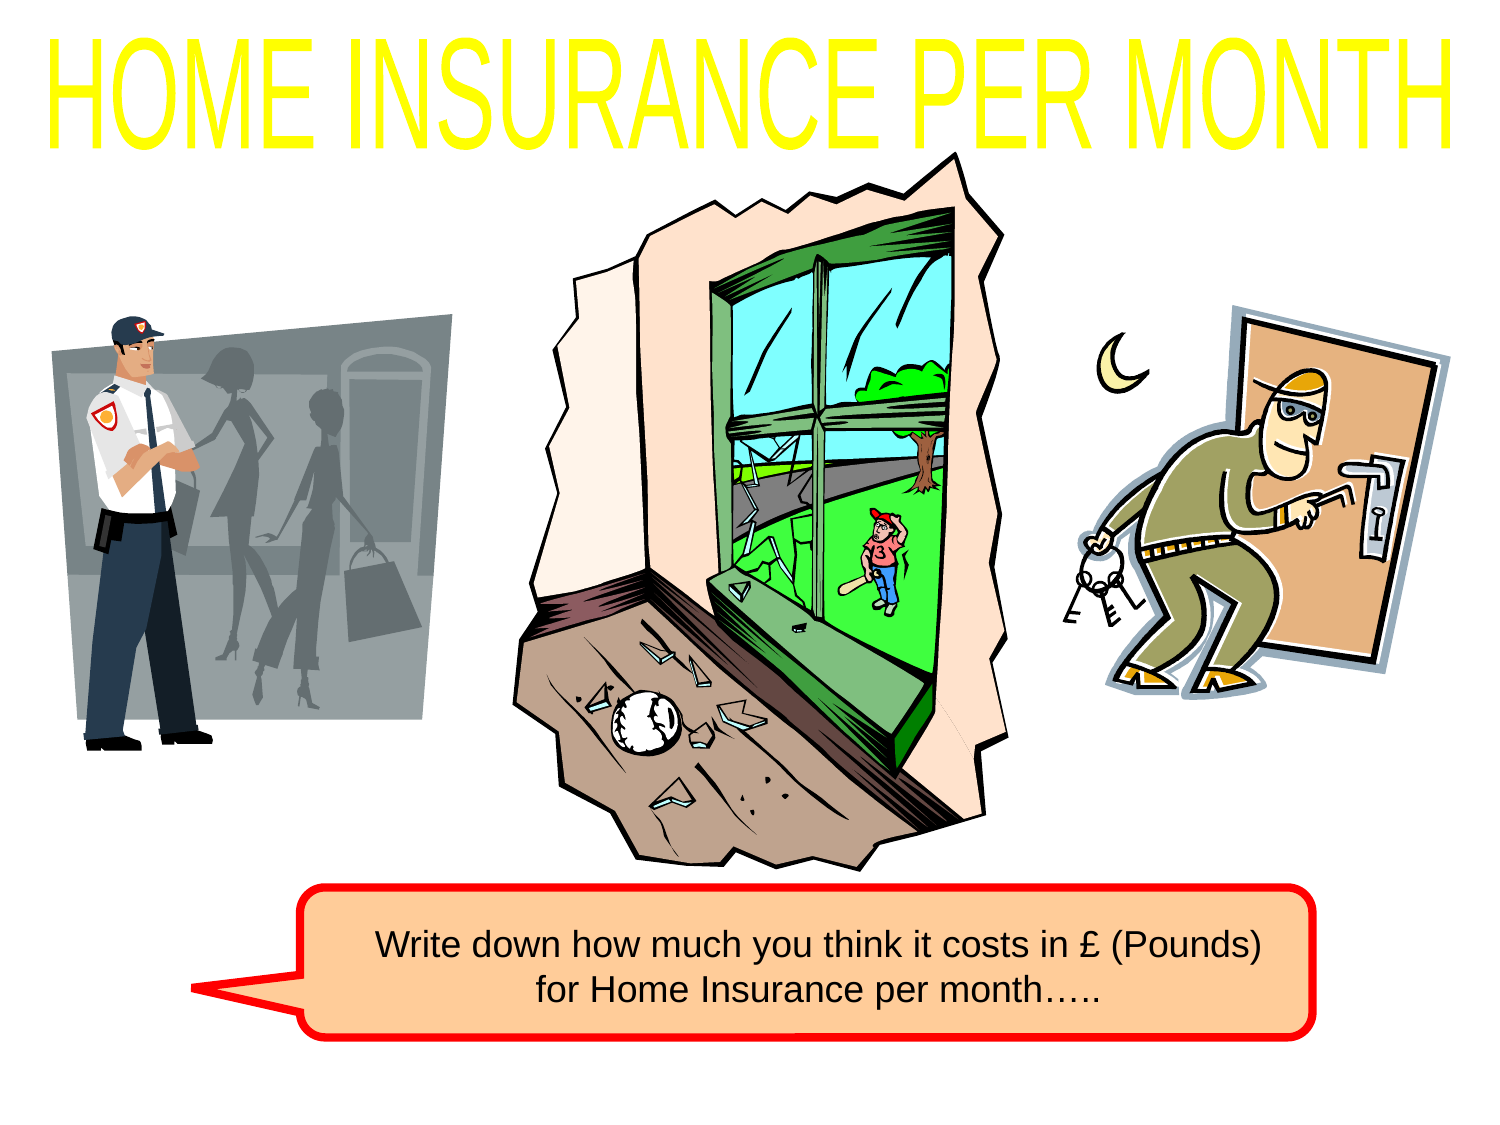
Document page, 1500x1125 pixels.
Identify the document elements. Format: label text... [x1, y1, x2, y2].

picture [49, 312, 455, 753]
text_box Write down how much you think it costs in £ (Pounds) for Home Insurance per month….. [350, 912, 1288, 1018]
text_box [191, 887, 1313, 1038]
picture [1062, 299, 1456, 706]
picture [512, 149, 1009, 873]
